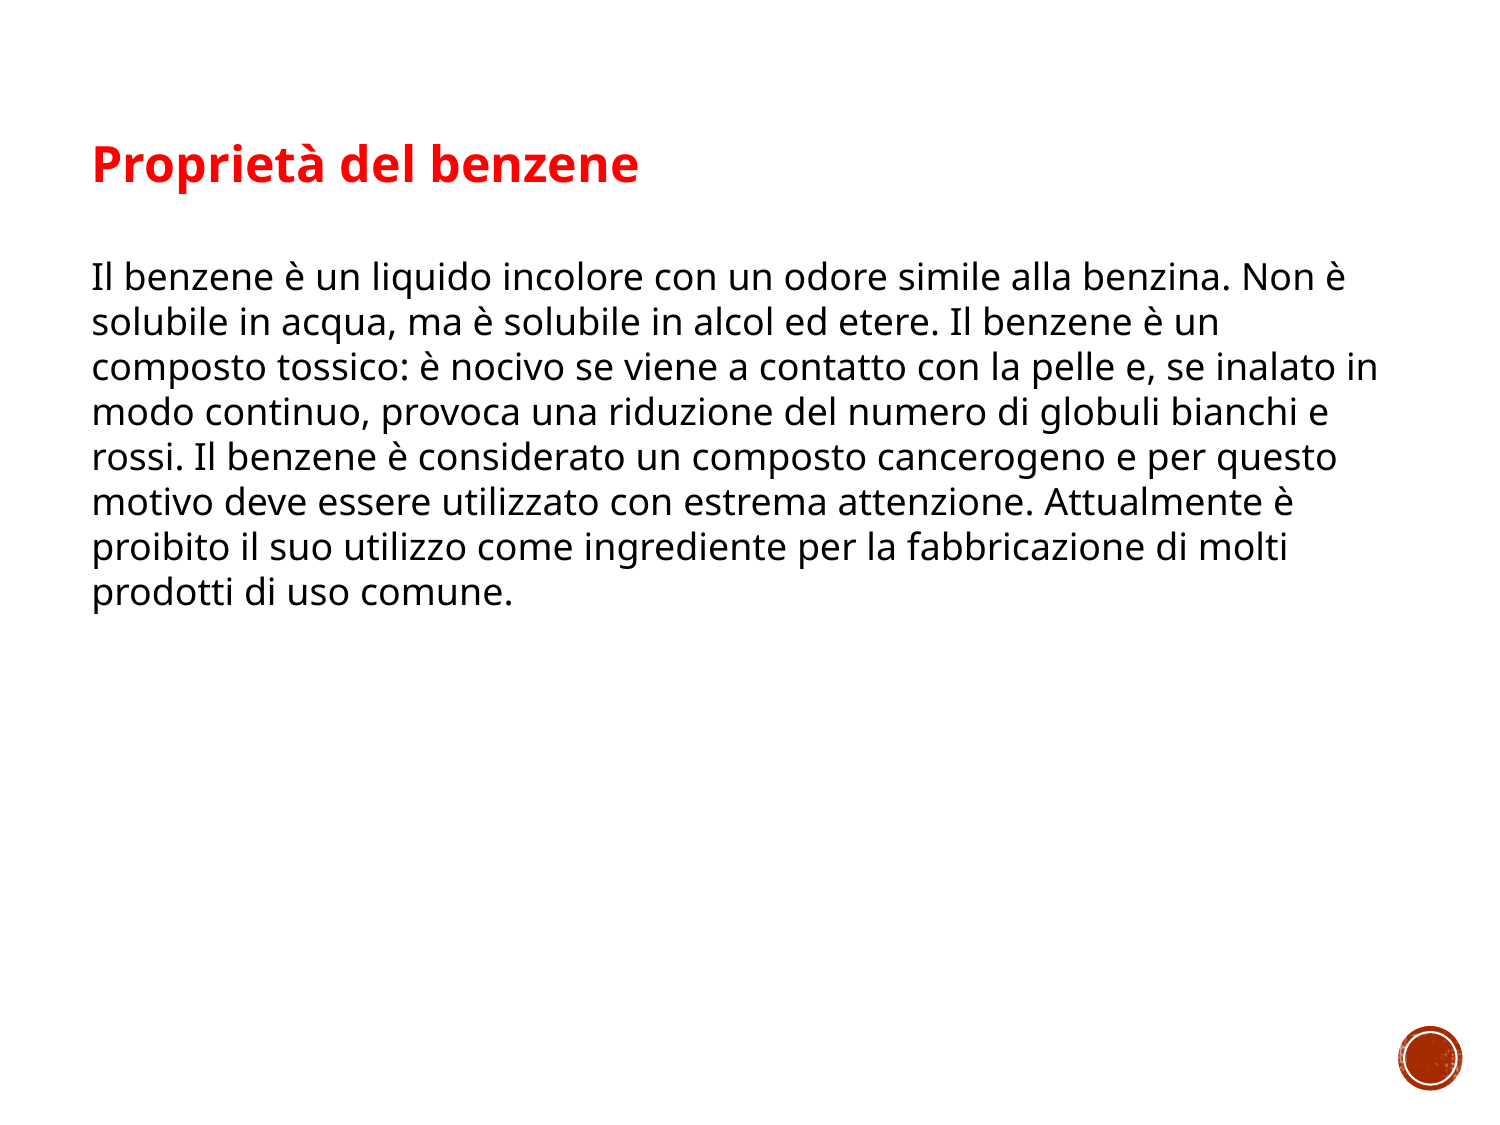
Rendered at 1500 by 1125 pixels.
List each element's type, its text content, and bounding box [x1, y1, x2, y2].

text_box Proprietà del benzene Il benzene è un liquido incolore con un odore simile alla benzina. Non è solubile in acqua, ma è solubile in alcol ed etere. Il benzene è un composto tossico: è nocivo se viene a contatto con la pelle e, se inalato in modo continuo, provoca una riduzione del numero di globuli bianchi e rossi. Il benzene è considerato un composto cancerogeno e per questo motivo deve essere utilizzato con estrema attenzione. Attualmente è proibito il suo utilizzo come ingrediente per la fabbricazione di molti prodotti di uso comune. [76, 125, 1412, 621]
